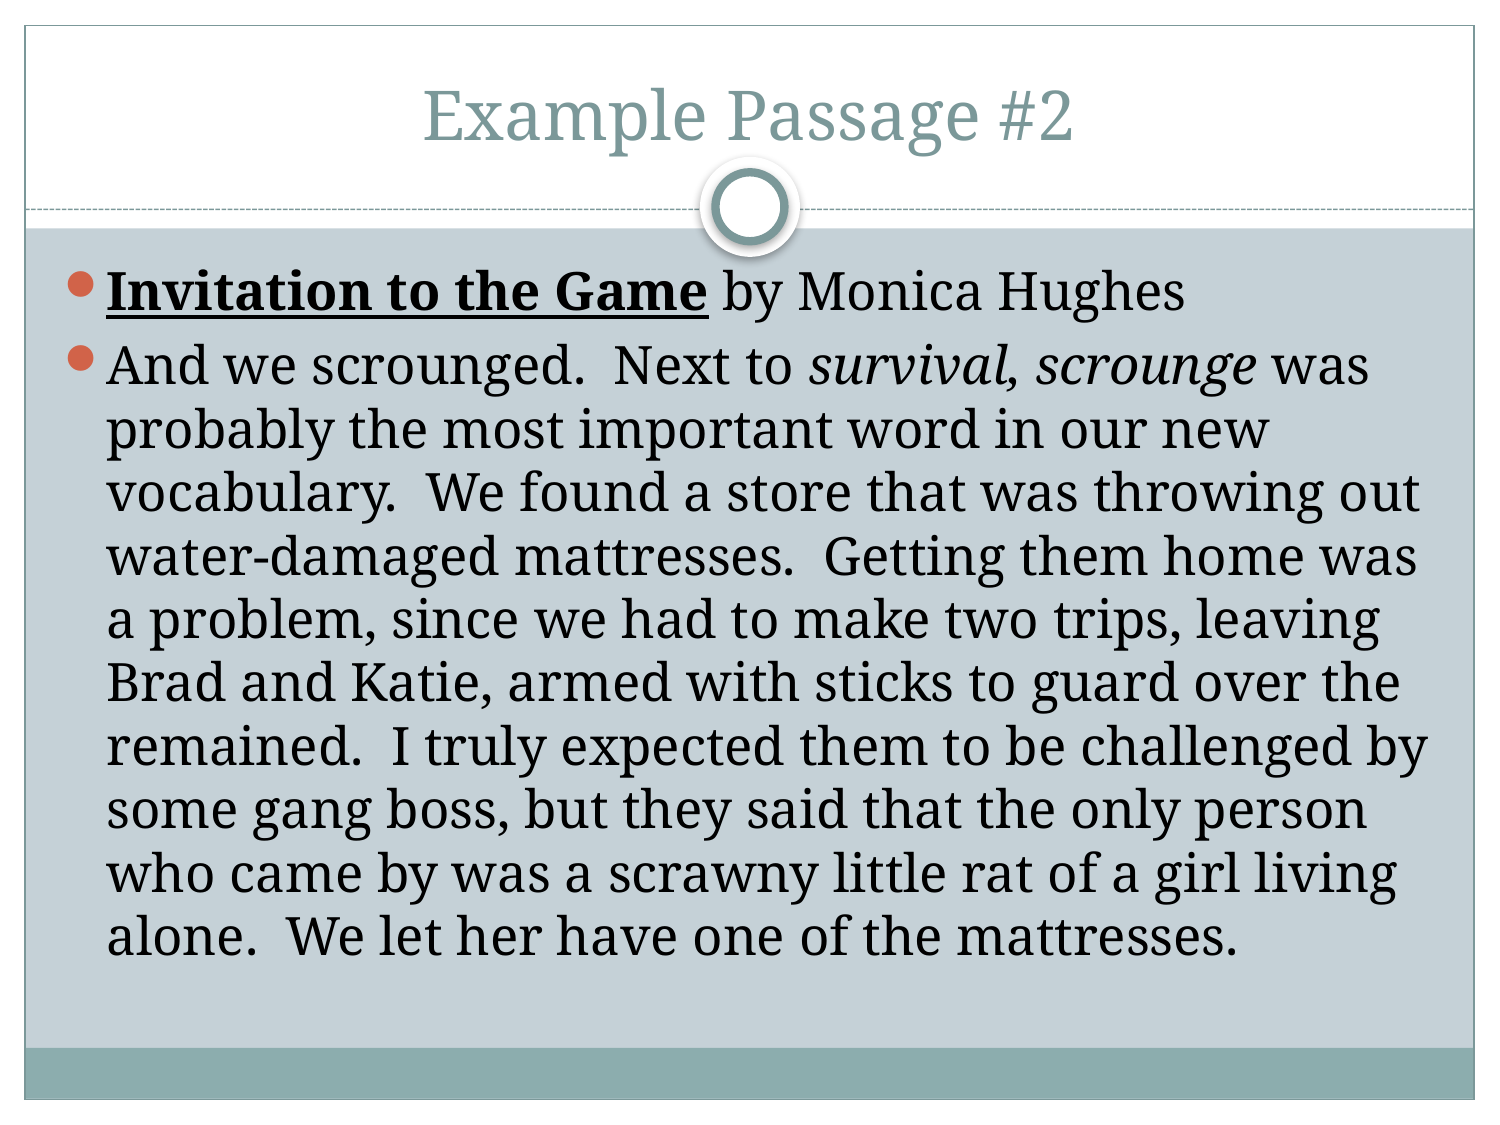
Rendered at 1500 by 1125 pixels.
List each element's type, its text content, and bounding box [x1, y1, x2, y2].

list Invitation to the Game by Monica Hughes And we scrounged. Next to survival, scrounge was probably the most important word in our new vocabulary. We found a store that was throwing out water-damaged mattresses. Getting them home was a problem, since we had to make two trips, leaving Brad and Katie, armed with sticks to guard over the remained. I truly expected them to be challenged by some gang boss, but they said that the only person who came by was a scrawny little rat of a girl living alone. We let her have one of the mattresses. [49, 250, 1445, 1001]
title Example Passage #2 [49, 37, 1450, 162]
